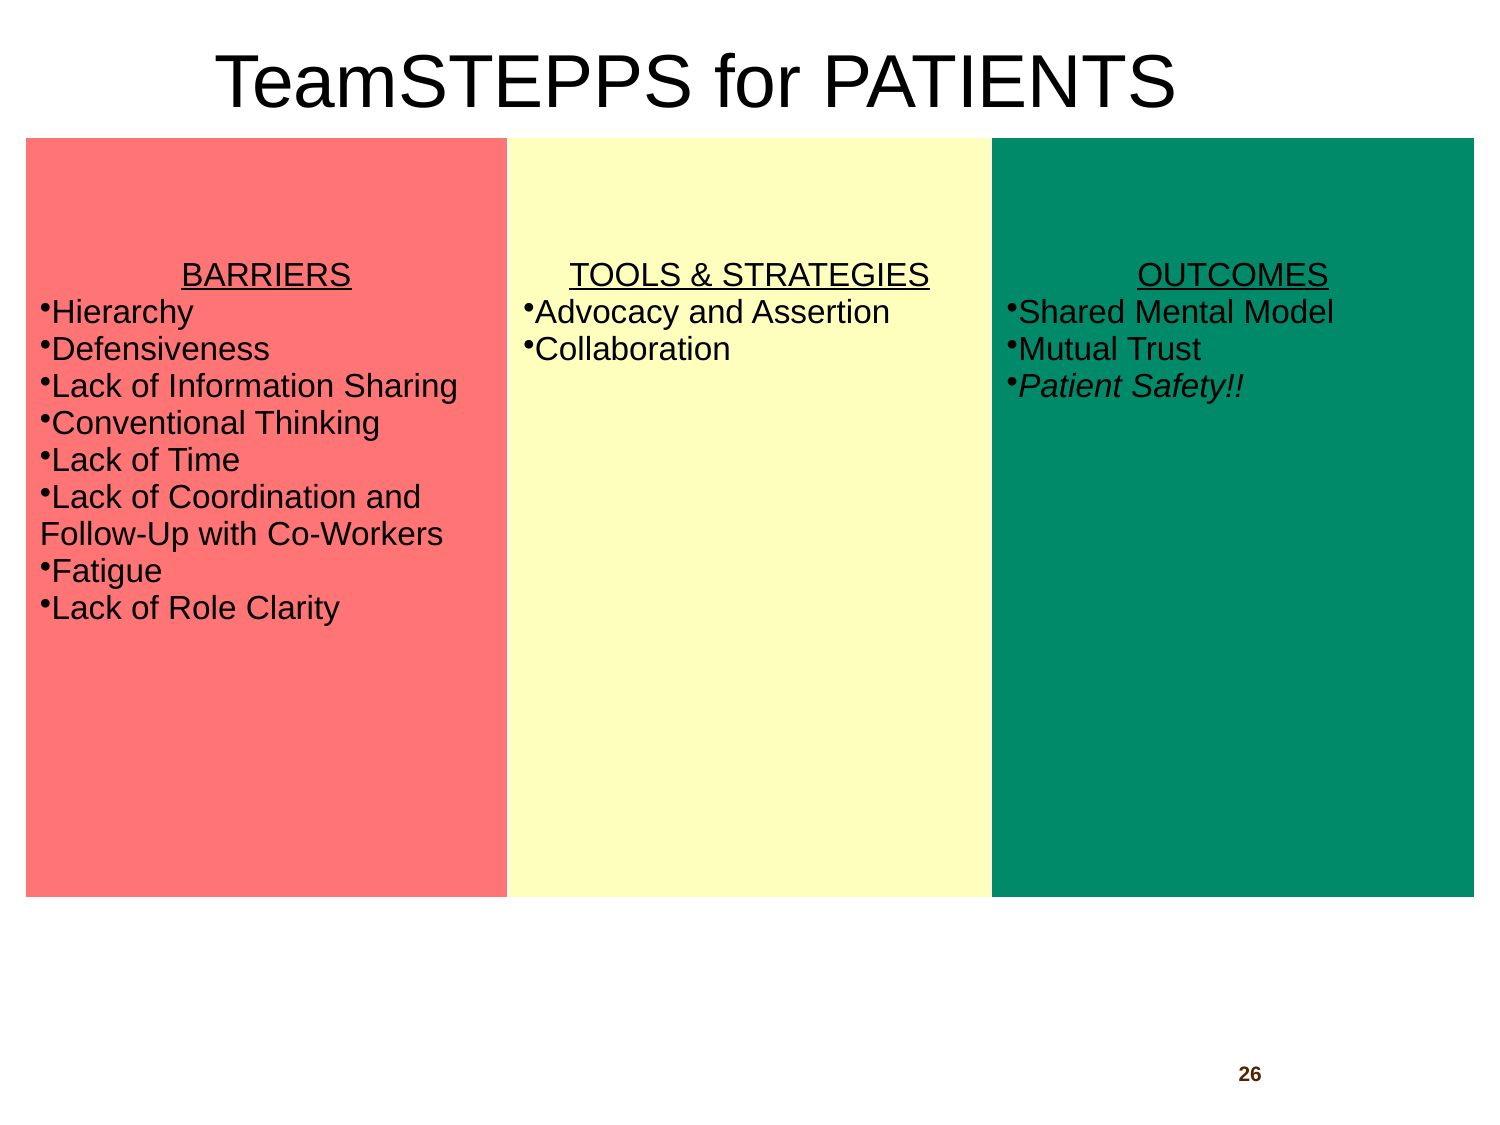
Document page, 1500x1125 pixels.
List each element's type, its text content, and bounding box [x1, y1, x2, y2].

table_header TOOLS & STRATEGIES Advocacy and Assertion Collaboration [509, 170, 991, 897]
text_box 26 [1074, 1042, 1425, 1103]
text_box TeamSTEPPS for PATIENTS [200, 24, 1225, 170]
table_header OUTCOMES Shared Mental Model Mutual Trust Patient Safety!! [992, 138, 1474, 897]
table_header BARRIERS Hierarchy Defensiveness Lack of Information Sharing Conventional Thinking Lack of Time Lack of Coordination and Follow-Up with Co-Workers Fatigue Lack of Role Clarity [26, 138, 507, 897]
